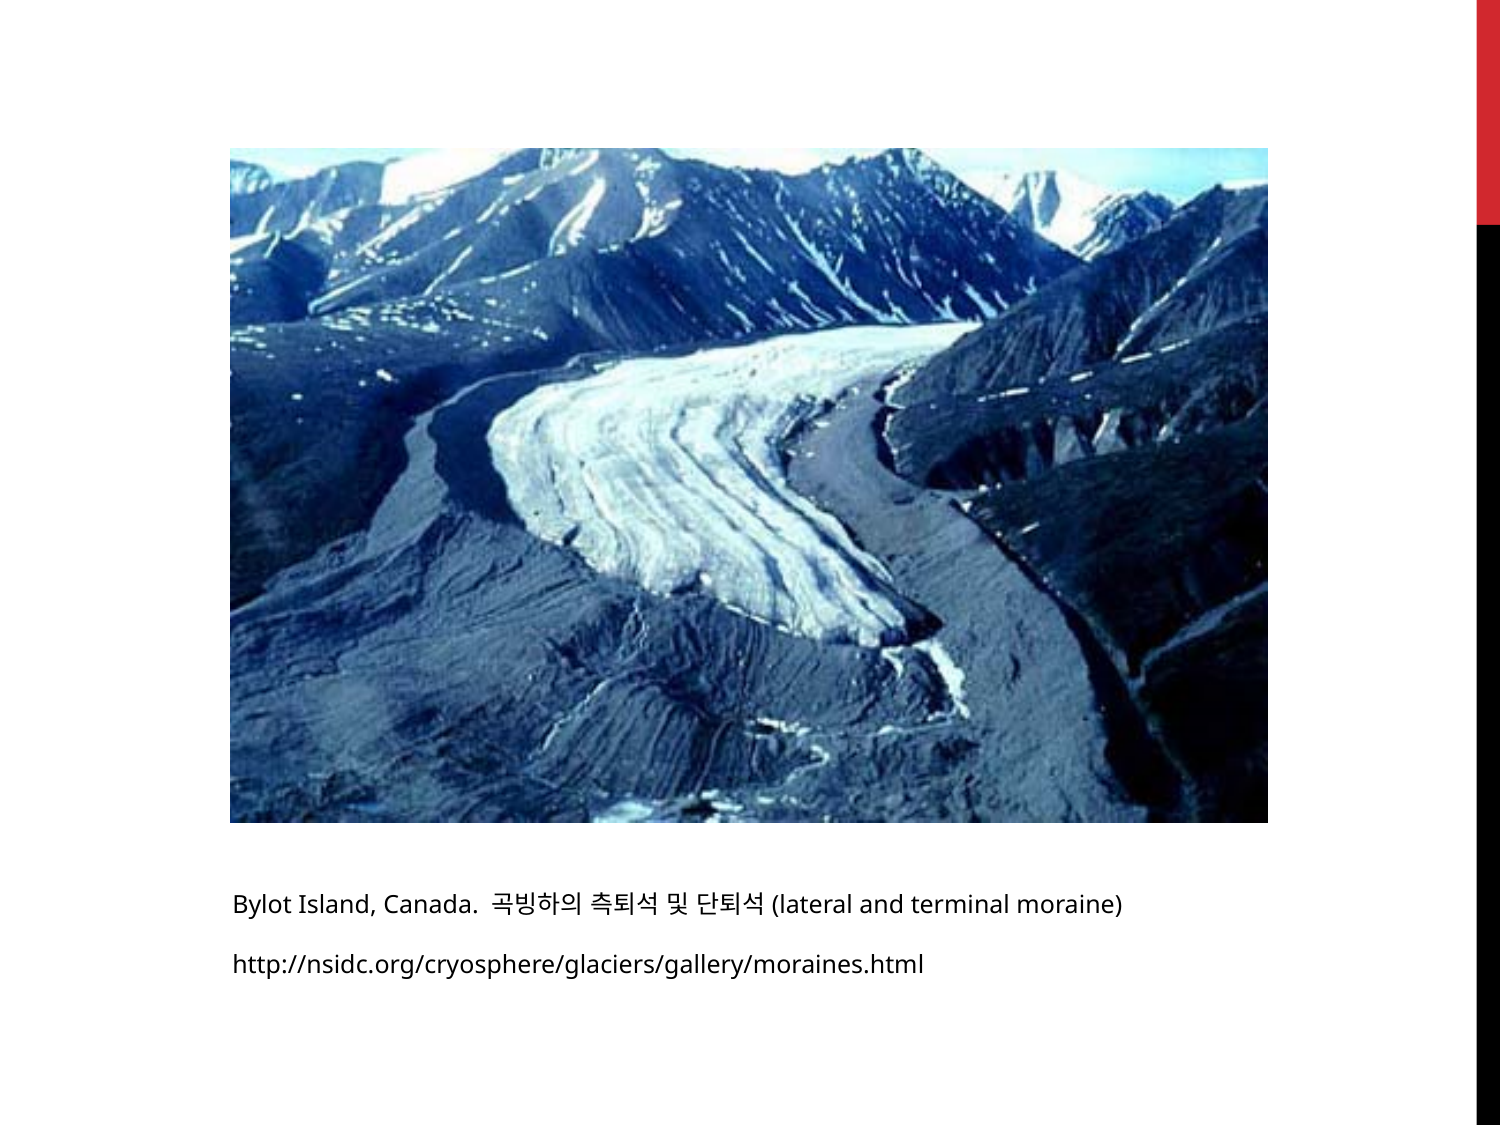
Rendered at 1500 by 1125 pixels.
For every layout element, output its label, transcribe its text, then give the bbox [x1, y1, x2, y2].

text_box Bylot Island, Canada. 곡빙하의 측퇴석 및 단퇴석(lateral and terminal moraine) http://nsidc.org/cryosphere/glaciers/gallery/moraines.html [217, 881, 1266, 986]
picture [229, 148, 1269, 823]
